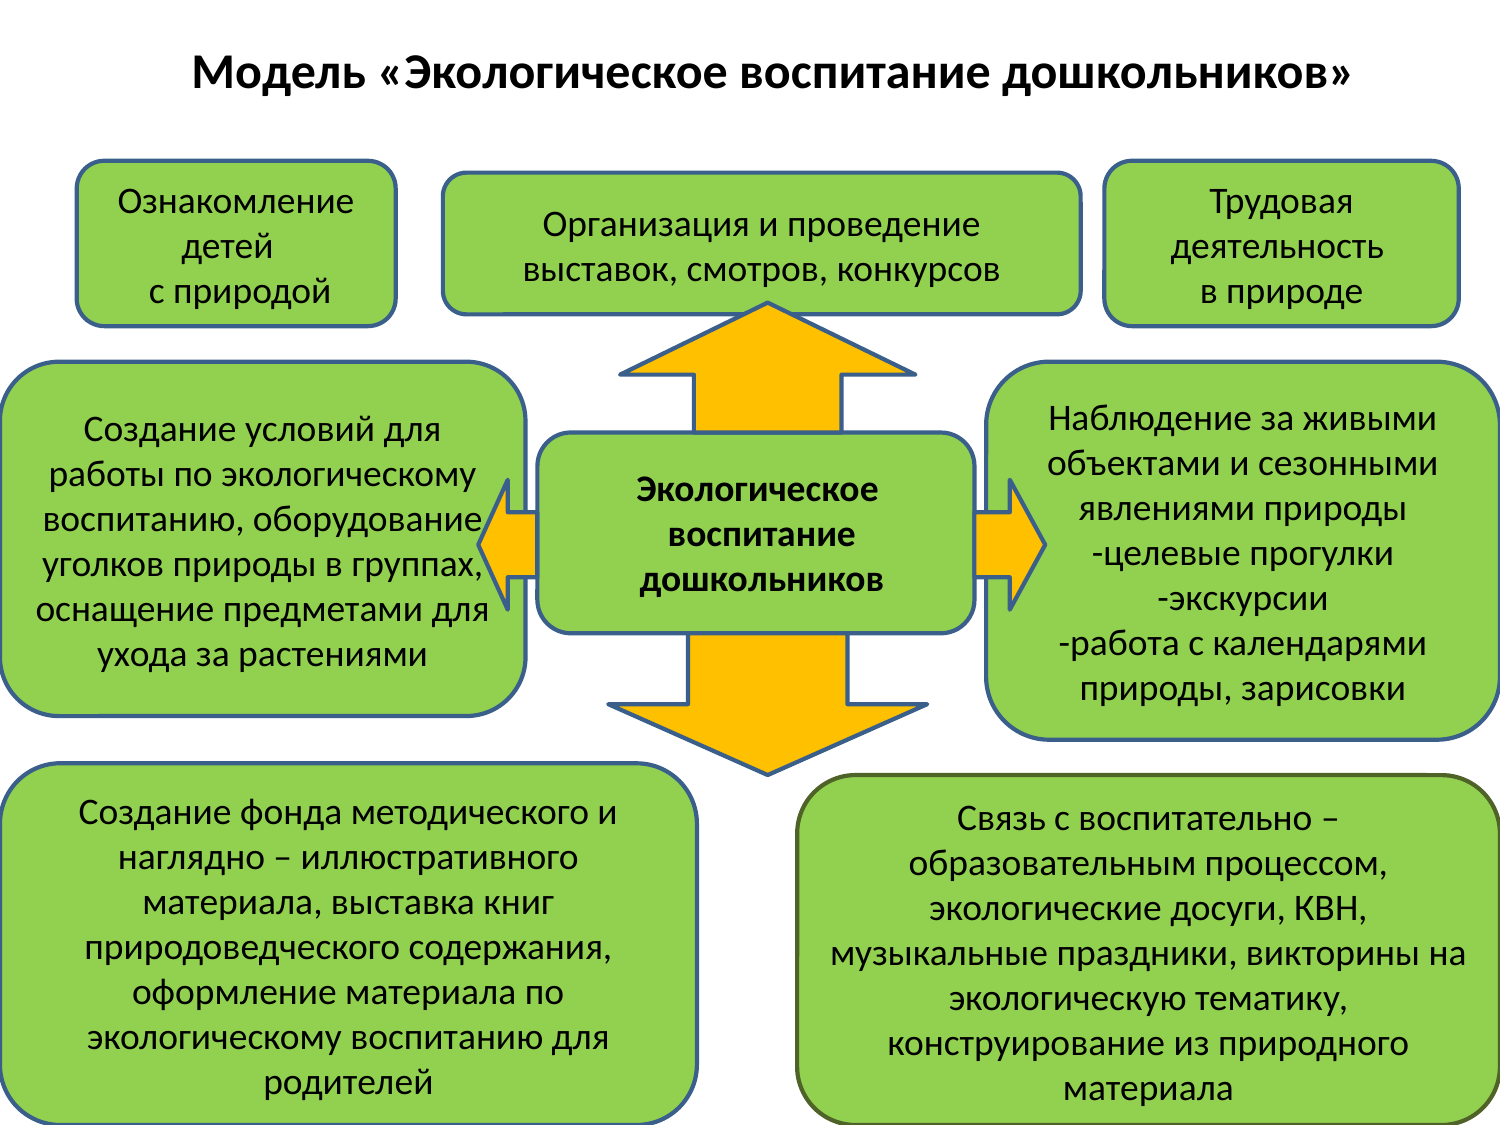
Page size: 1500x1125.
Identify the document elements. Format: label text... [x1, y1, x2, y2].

text_box Организация и проведение выставок, смотров, конкурсов [440, 170, 1083, 317]
text_box Экологическое воспитание дошкольников [549, 456, 975, 607]
text_box Модель «Экологическое воспитание дошкольников» [100, 30, 1447, 106]
text_box Связь с воспитательно – образовательным процессом, экологические досуги, КВН, музыкальные праздники, викторины на экологическую тематику, конструирование из природного материала [795, 772, 1500, 1125]
text_box Создание условий для работы по экологическому воспитанию, оборудование уголков природы в группах, оснащение предметами для ухода за растениями [0, 359, 528, 719]
text_box [606, 631, 930, 777]
text_box Трудовая деятельность в природе [1102, 158, 1461, 329]
text_box [476, 477, 540, 612]
text_box [618, 300, 918, 435]
text_box Наблюдение за живыми объектами и сезонными явлениями природы -целевые прогулки -экскурсии -работа с календарями природы, зарисовки [984, 359, 1500, 742]
text_box [972, 477, 1048, 612]
text_box Создание фонда методического и наглядно – иллюстративного материала, выставка книг природоведческого содержания, оформление материала по экологическому воспитанию для родителей [0, 761, 700, 1125]
text_box [535, 430, 977, 636]
text_box Ознакомление детей с природой [74, 158, 398, 329]
